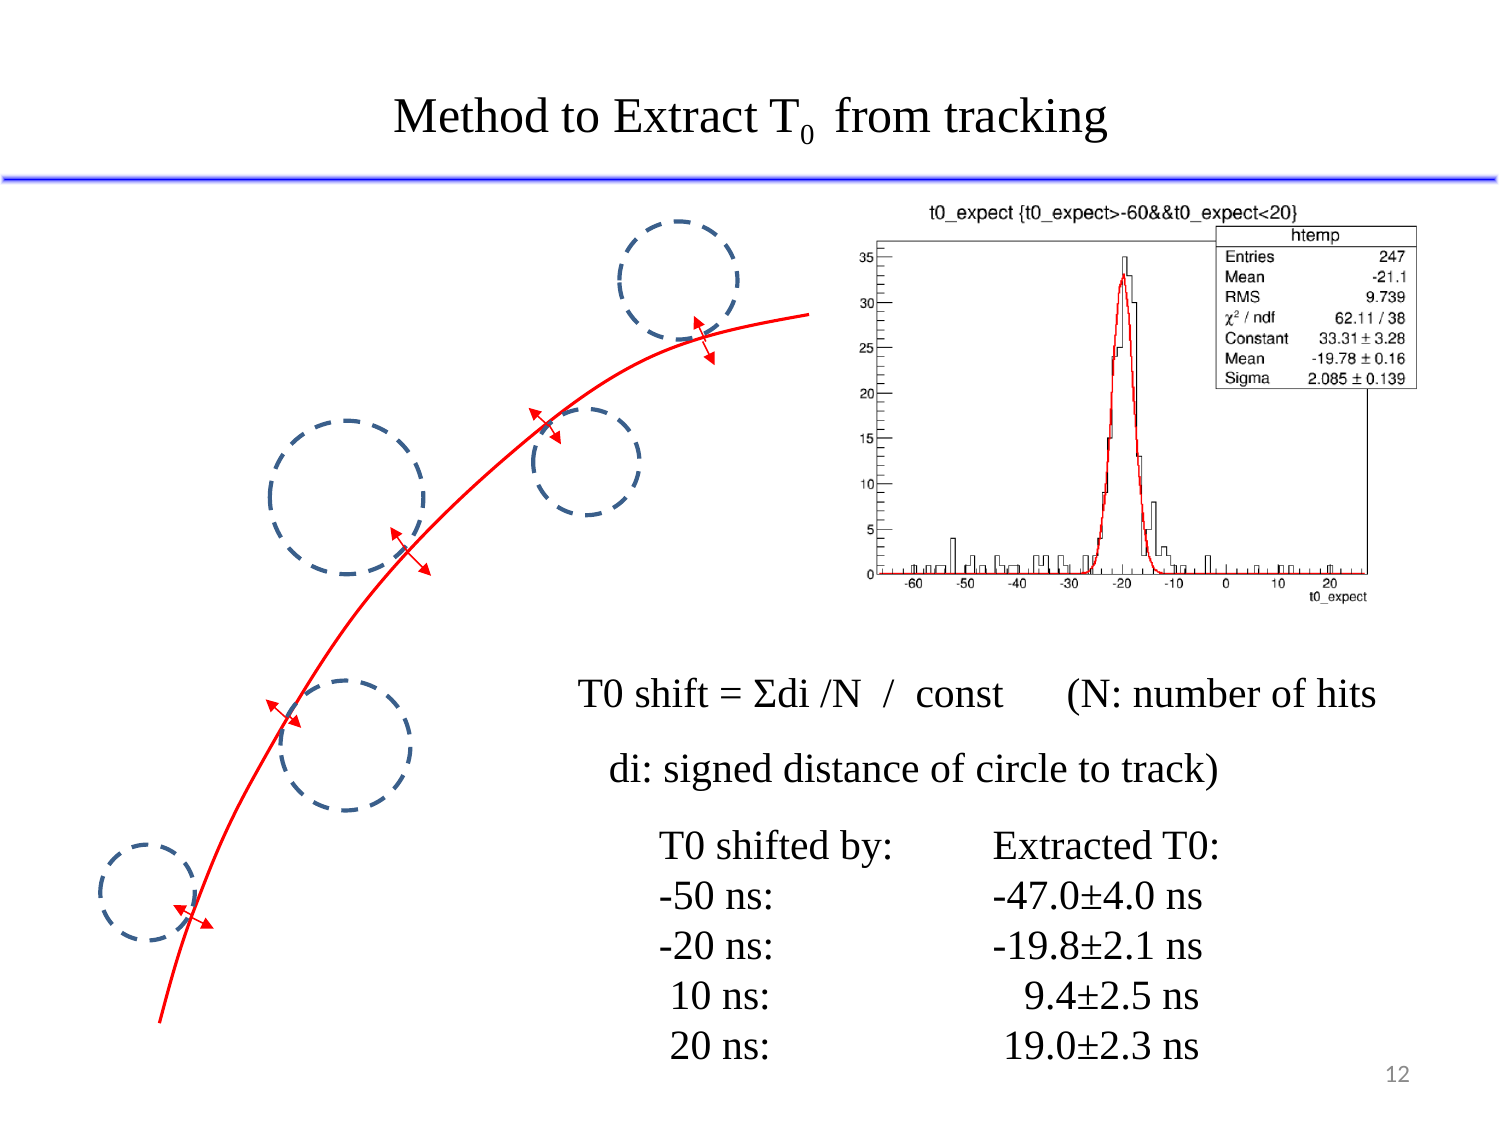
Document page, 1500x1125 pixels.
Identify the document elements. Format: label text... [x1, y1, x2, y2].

text_box Method to Extract T0 from tracking [378, 74, 1124, 158]
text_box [172, 315, 706, 916]
text_box Extracted T0: -47.0±4.0 ns -19.8±2.1 ns 9.4±2.5 ns 19.0±2.3 ns [977, 810, 1338, 1076]
text_box [711, 313, 810, 413]
text_box [158, 932, 239, 1024]
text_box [189, 341, 715, 929]
text_box T0 shifted by: -50 ns: -20 ns: 10 ns: 20 ns: [644, 810, 909, 1076]
picture [844, 196, 1436, 611]
slide_number 12 [1074, 1042, 1425, 1103]
text_box [98, 842, 184, 943]
text_box [0, 172, 1500, 185]
text_box [617, 219, 740, 333]
text_box T0 shift = Ʃdi /N / const (N: number of hits di: signed distance of circle to track) [719, 633, 1393, 799]
